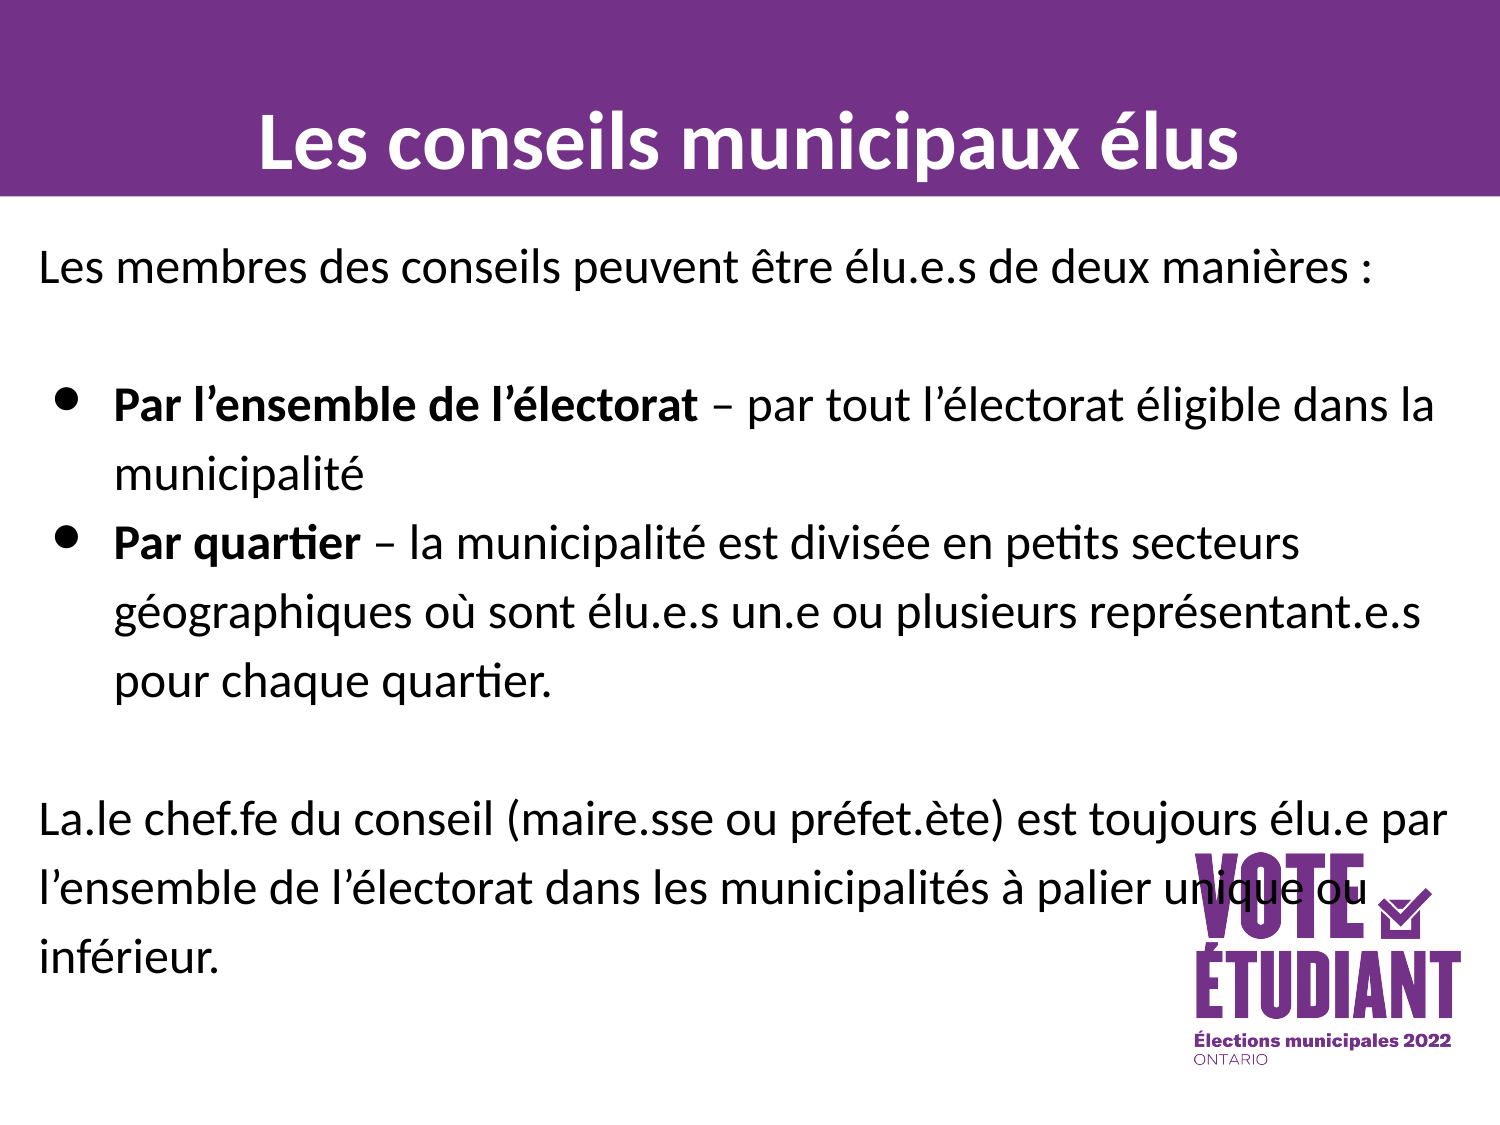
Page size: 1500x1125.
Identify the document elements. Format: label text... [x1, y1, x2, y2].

title Les conseils municipaux élus [103, 59, 1397, 197]
list Les membres des conseils peuvent être élu.e.s de deux manières : Par l’ensemble de l’électorat – par tout l’électorat éligible dans la municipalité Par quartier – la municipalité est divisée en petits secteurs géographiques où sont élu.e.s un.e ou plusieurs représentant.e.s pour chaque quartier. La.le chef.fe du conseil (maire.sse ou préfet.ète) est toujours élu.e par l’ensemble de l’électorat dans les municipalités à palier unique ou inférieur. [23, 216, 1487, 1007]
picture [1194, 1007, 1461, 1065]
